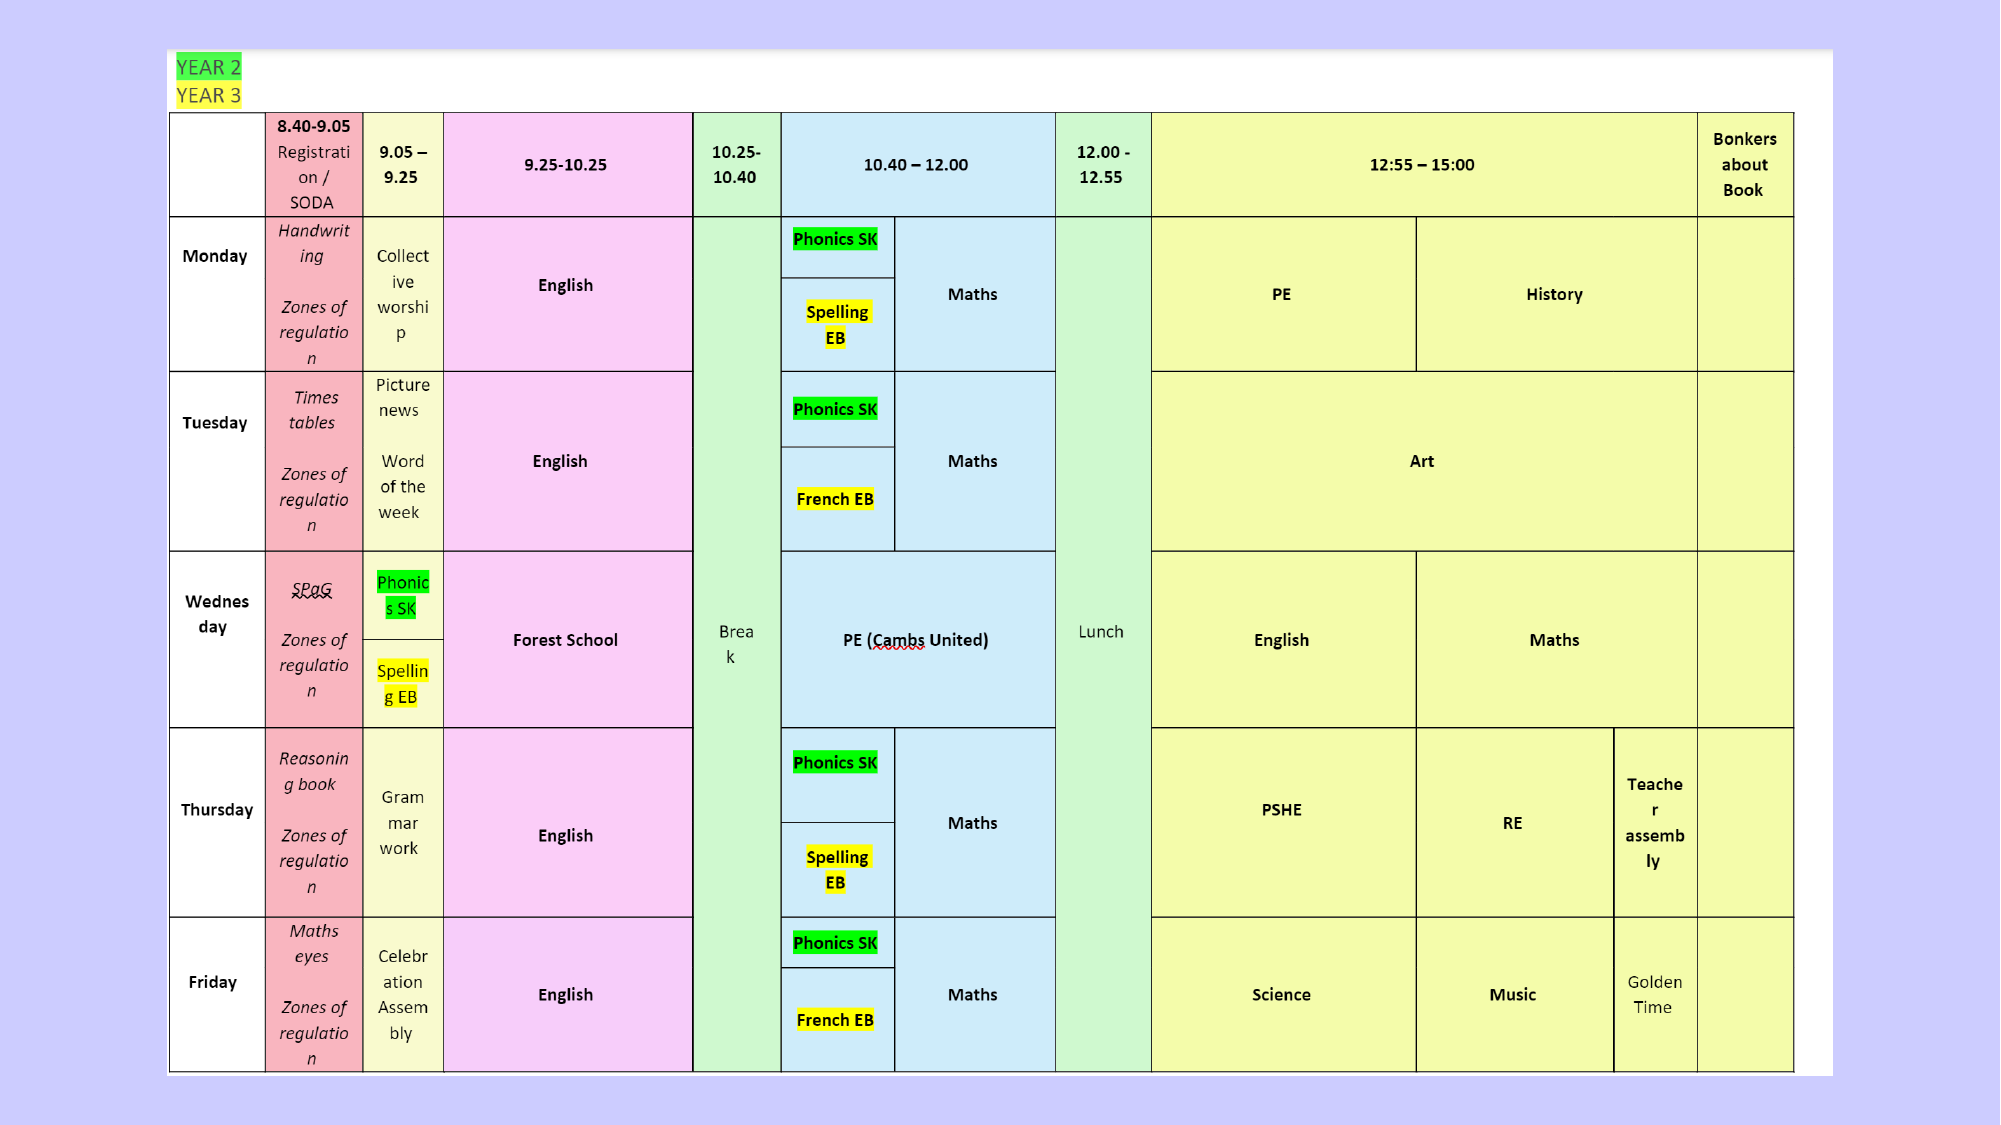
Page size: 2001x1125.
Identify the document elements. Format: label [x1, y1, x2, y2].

picture [167, 49, 1833, 1076]
